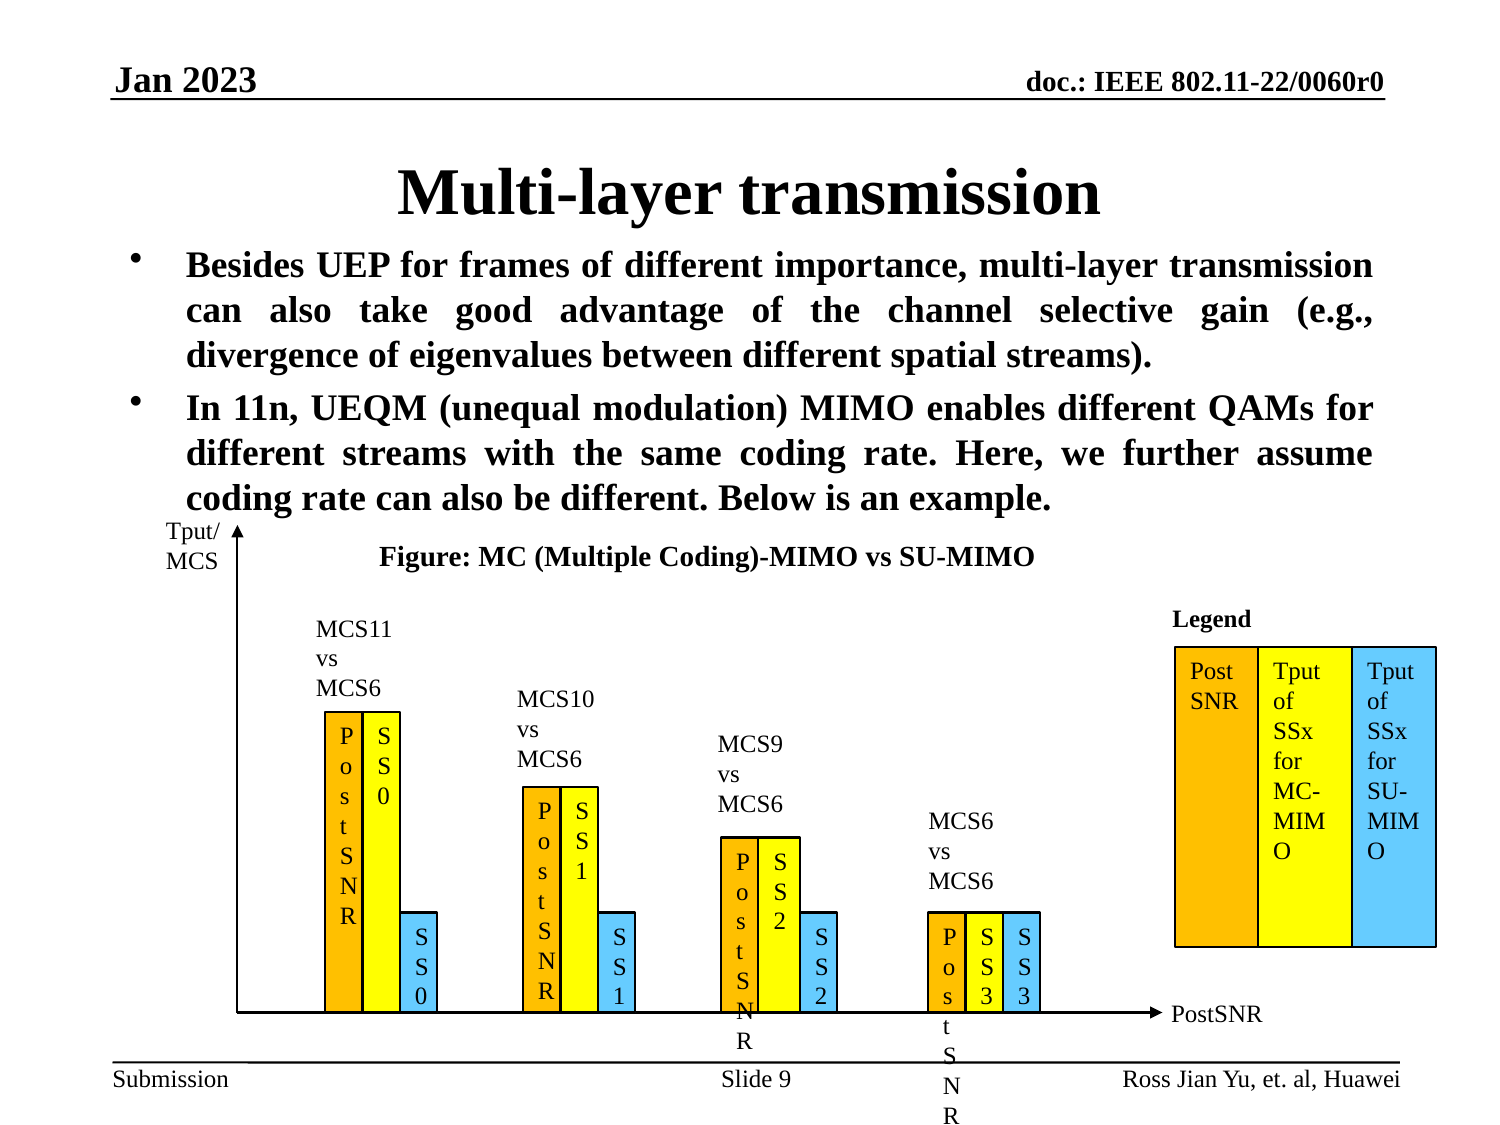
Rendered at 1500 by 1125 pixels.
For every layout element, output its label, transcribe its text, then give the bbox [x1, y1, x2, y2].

text_box MCS9 vs MCS6 [702, 720, 901, 825]
text_box Post SNR [324, 712, 362, 1011]
text_box SS2 [799, 912, 838, 1011]
text_box Post SNR [720, 837, 758, 1011]
text_box SS3 [965, 912, 1002, 1011]
text_box Tput/MCS [151, 507, 238, 582]
text_box Legend [1157, 594, 1356, 640]
text_box MCS6 vs MCS6 [913, 797, 1112, 902]
text_box SS1 [560, 787, 598, 1011]
text_box Post SNR [927, 912, 965, 1011]
text_box Figure: MC (Multiple Coding)-MIMO vs SU-MIMO [364, 529, 1096, 580]
text_box SS2 [758, 837, 800, 1011]
slide_number Slide 9 [712, 1061, 800, 1093]
text_box SS1 [597, 912, 636, 1011]
text_box PostSNR [1156, 989, 1285, 1035]
text_box Tput of SSx for SU-MIMO [1352, 647, 1437, 948]
text_box SS3 [1002, 912, 1041, 1011]
list Besides UEP for frames of different importance, multi-layer transmission can also take good advantage of the channel selective gain (e.g., divergence of eigenvalues between different spatial streams). In 11n, UEQM (unequal modulation) MIMO enables different QAMs for different streams with the same coding rate. Here, we further assume coding rate can also be different. Below is an example. [114, 232, 1390, 533]
text_box MCS10 vs MCS6 [502, 675, 700, 780]
text_box Tput of SSx for MC-MIMO [1258, 647, 1352, 948]
footer Ross Jian Yu, et. al, Huawei [1118, 1061, 1402, 1093]
text_box SS0 [399, 912, 438, 1011]
text_box Post SNR [1174, 647, 1258, 948]
text_box MCS11 vs MCS6 [301, 604, 499, 710]
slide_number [114, 54, 259, 101]
title Multi-layer transmission [112, 112, 1388, 263]
text_box SS0 [362, 712, 400, 1011]
text_box Post SNR [522, 787, 560, 1011]
